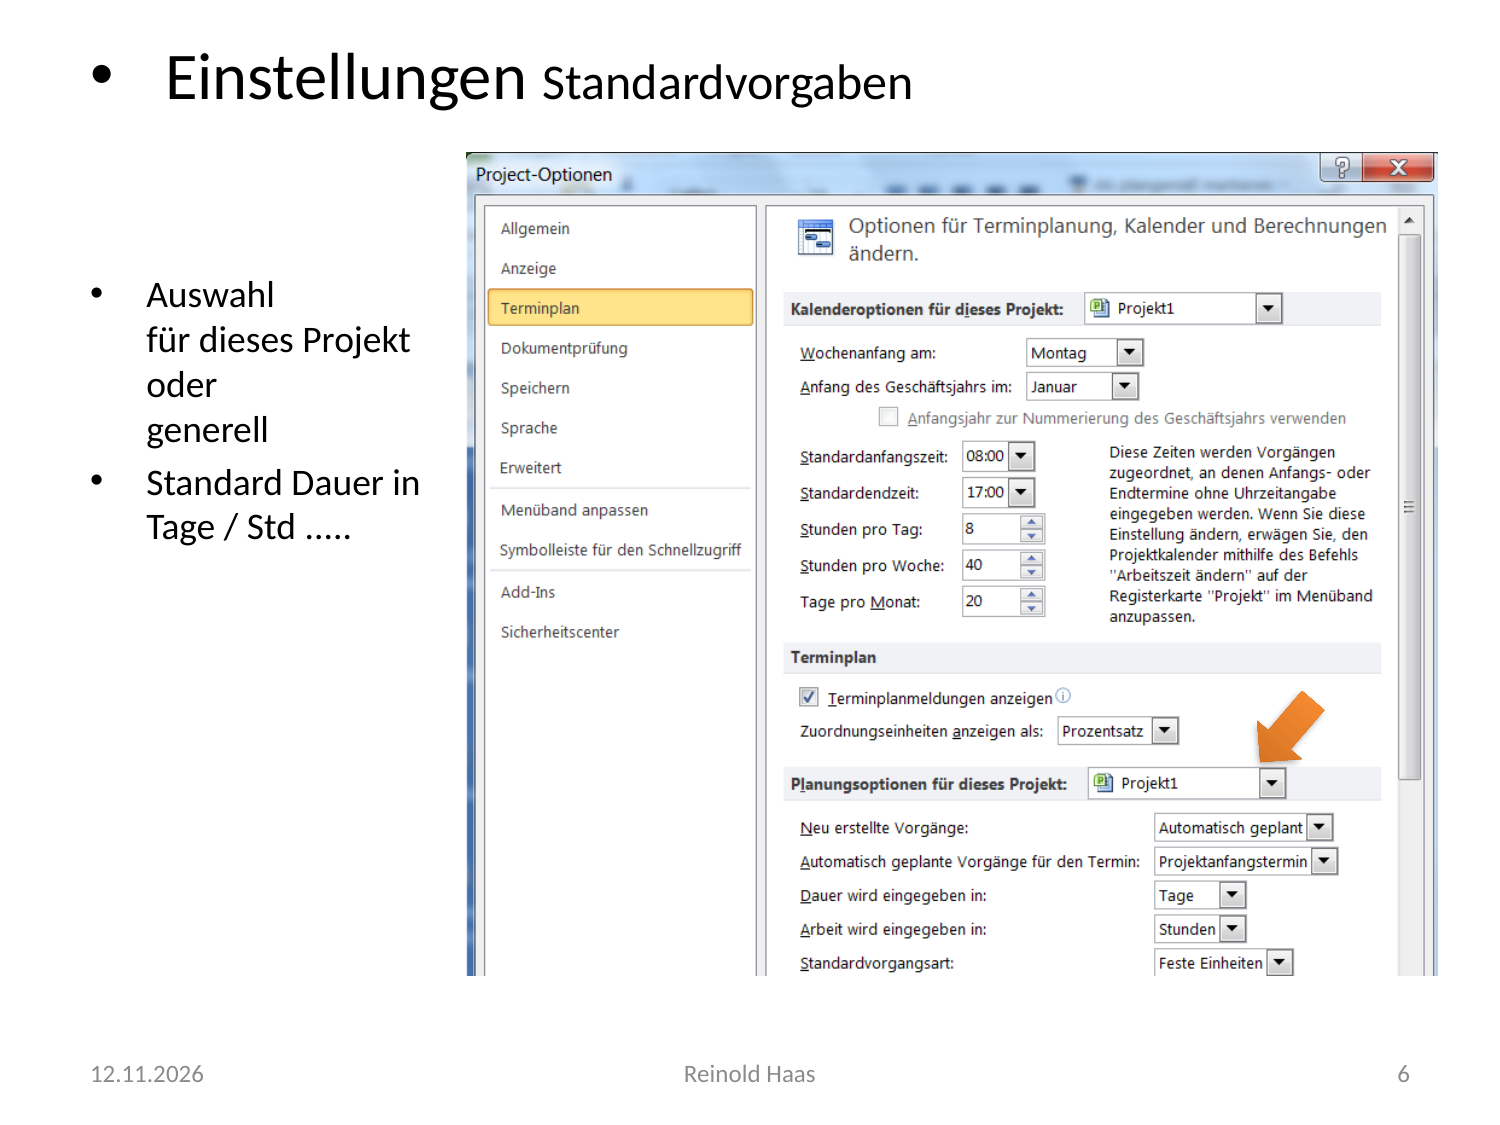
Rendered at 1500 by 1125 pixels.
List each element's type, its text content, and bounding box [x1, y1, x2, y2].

footer Reinold Haas [512, 1042, 988, 1103]
slide_number 6 [1074, 1042, 1425, 1103]
title Einstellungen Standardvorgaben [75, 0, 1425, 149]
picture [466, 152, 1439, 977]
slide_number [75, 1042, 425, 1103]
list Auswahl für dieses Projekt oder generell Standard Dauer in Tage / Std ..... [75, 262, 1425, 1005]
